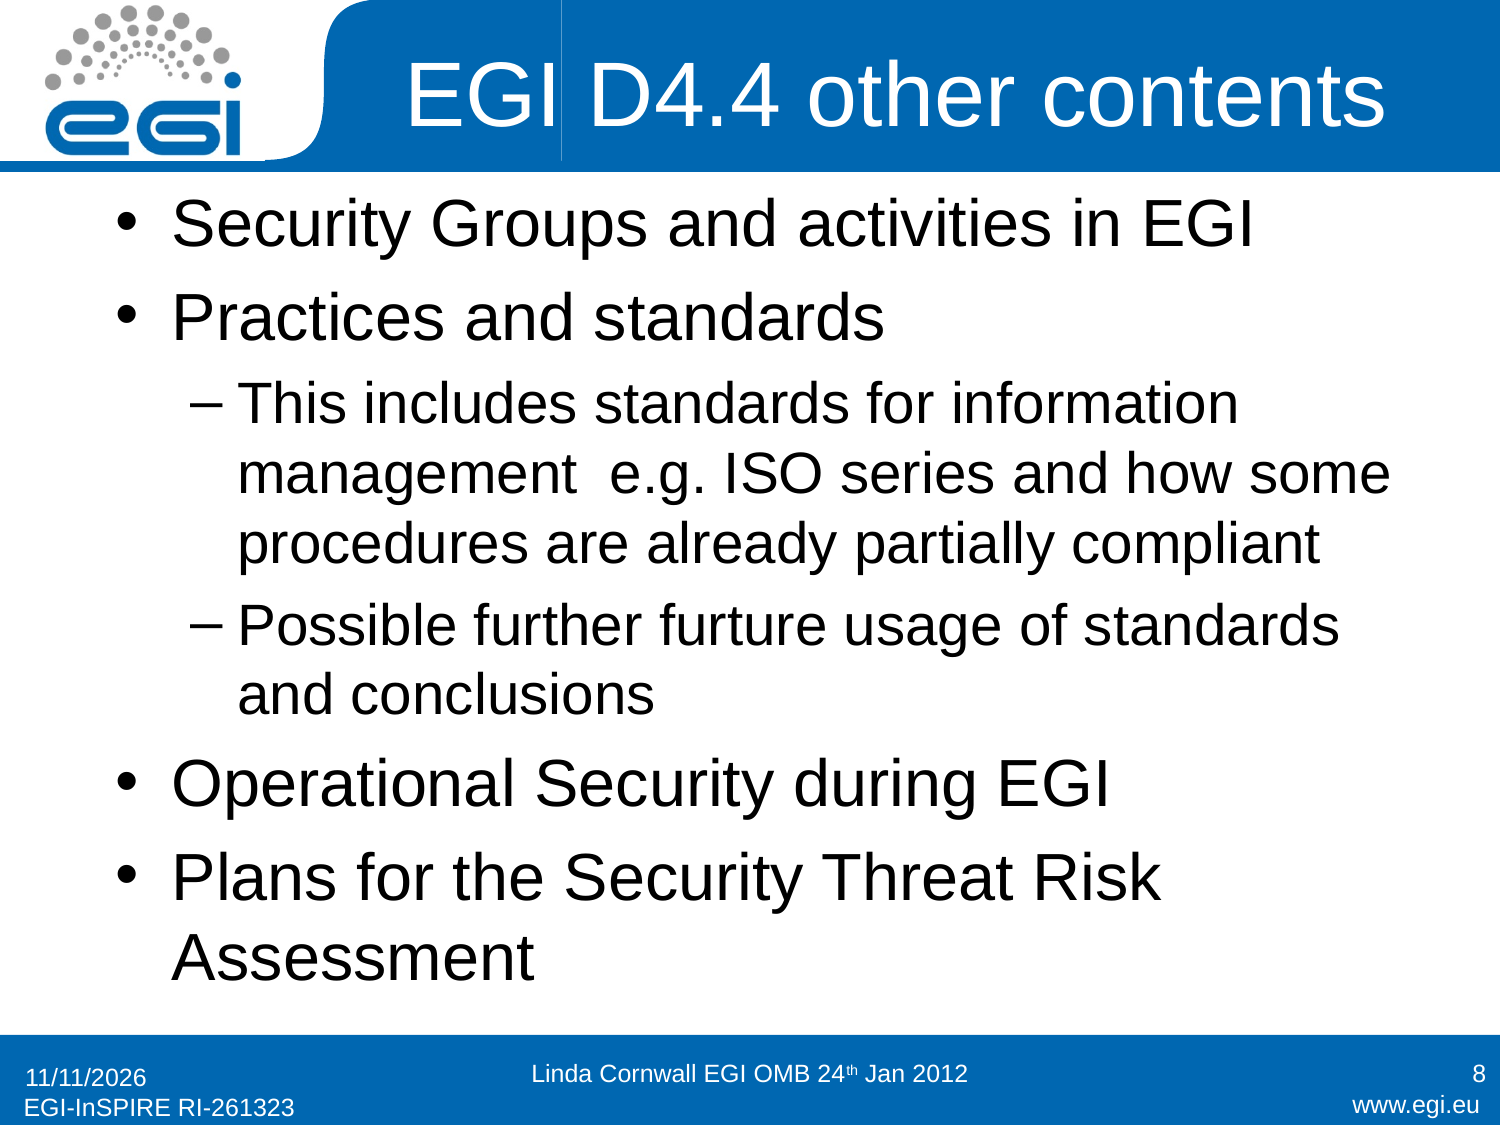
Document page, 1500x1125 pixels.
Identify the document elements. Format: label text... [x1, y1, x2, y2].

picture [0, 0, 265, 161]
list Security Groups and activities in EGI Practices and standards This includes standards for information management e.g. ISO series and how some procedures are already partially compliant Possible further furture usage of standards and conclusions Operational Security during EGI Plans for the Security Threat Risk Assessment [100, 172, 1426, 916]
title EGI D4.4 other contents [348, 18, 1471, 162]
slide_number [10, 1046, 361, 1106]
footer Linda Cornwall EGI OMB 24th Jan 2012 [512, 1042, 988, 1103]
slide_number 8 [1151, 1042, 1500, 1103]
